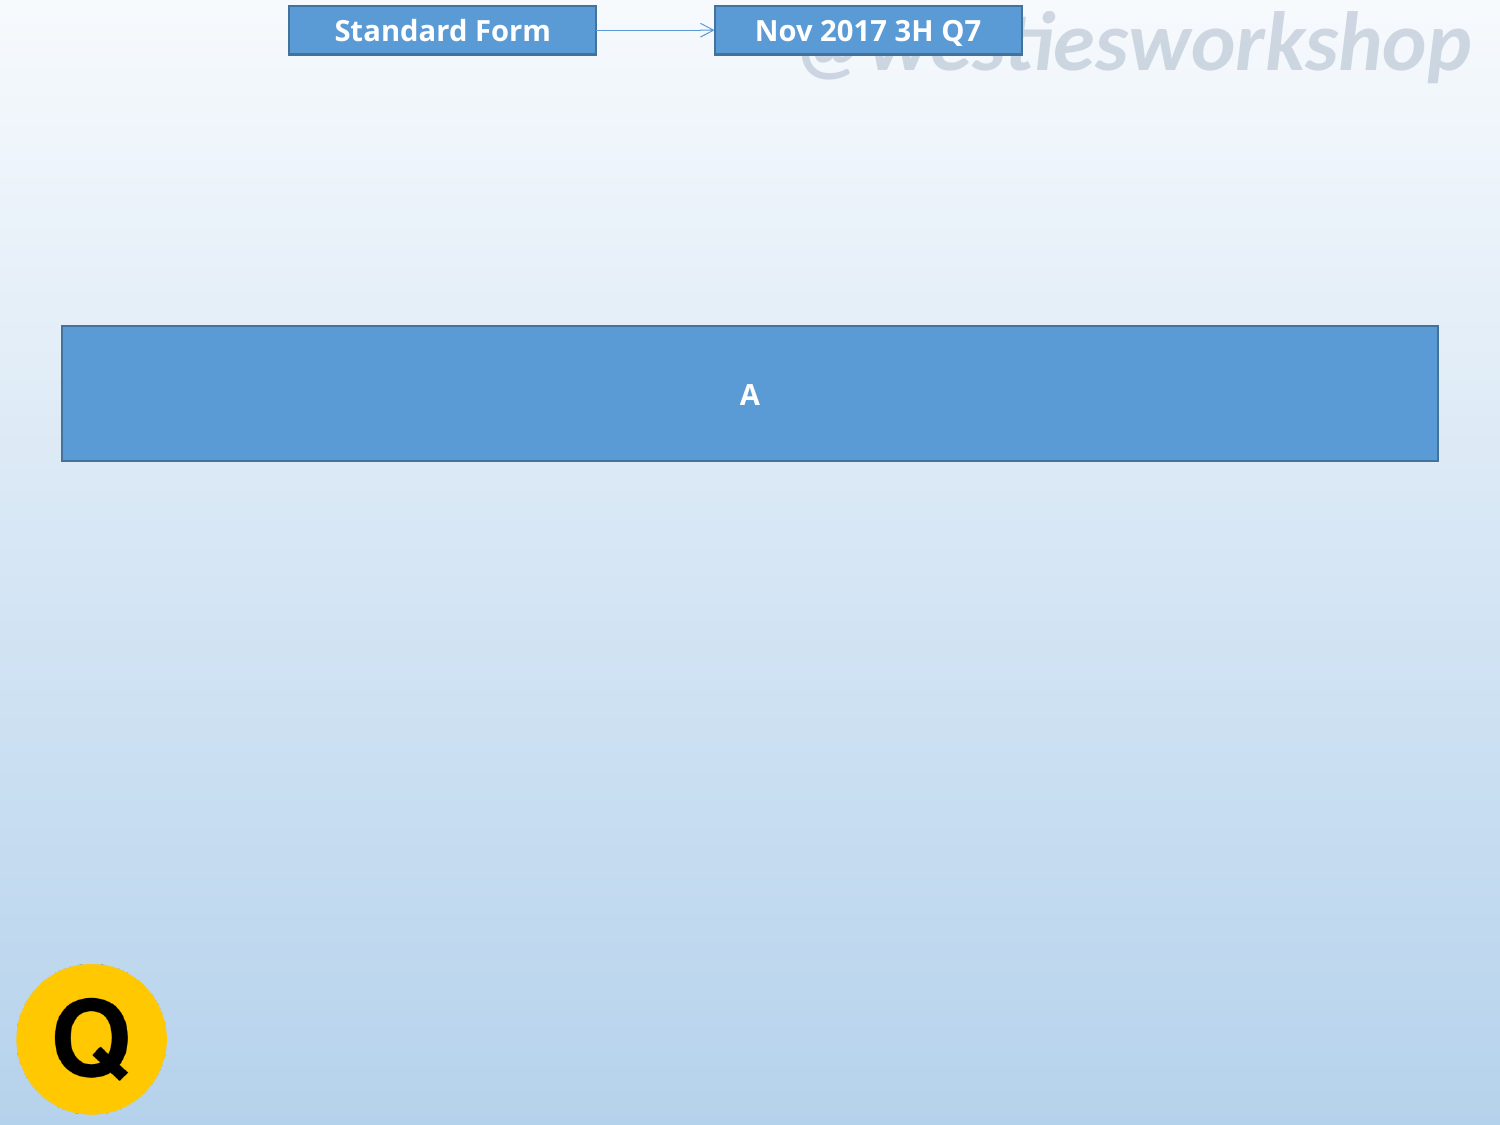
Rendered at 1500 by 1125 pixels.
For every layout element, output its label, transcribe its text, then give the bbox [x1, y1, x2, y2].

text_box Nov 2017 3H Q7 [714, 5, 1023, 56]
picture [61, 326, 1439, 461]
text_box Standard Form [288, 5, 597, 56]
picture [0, 940, 191, 1125]
